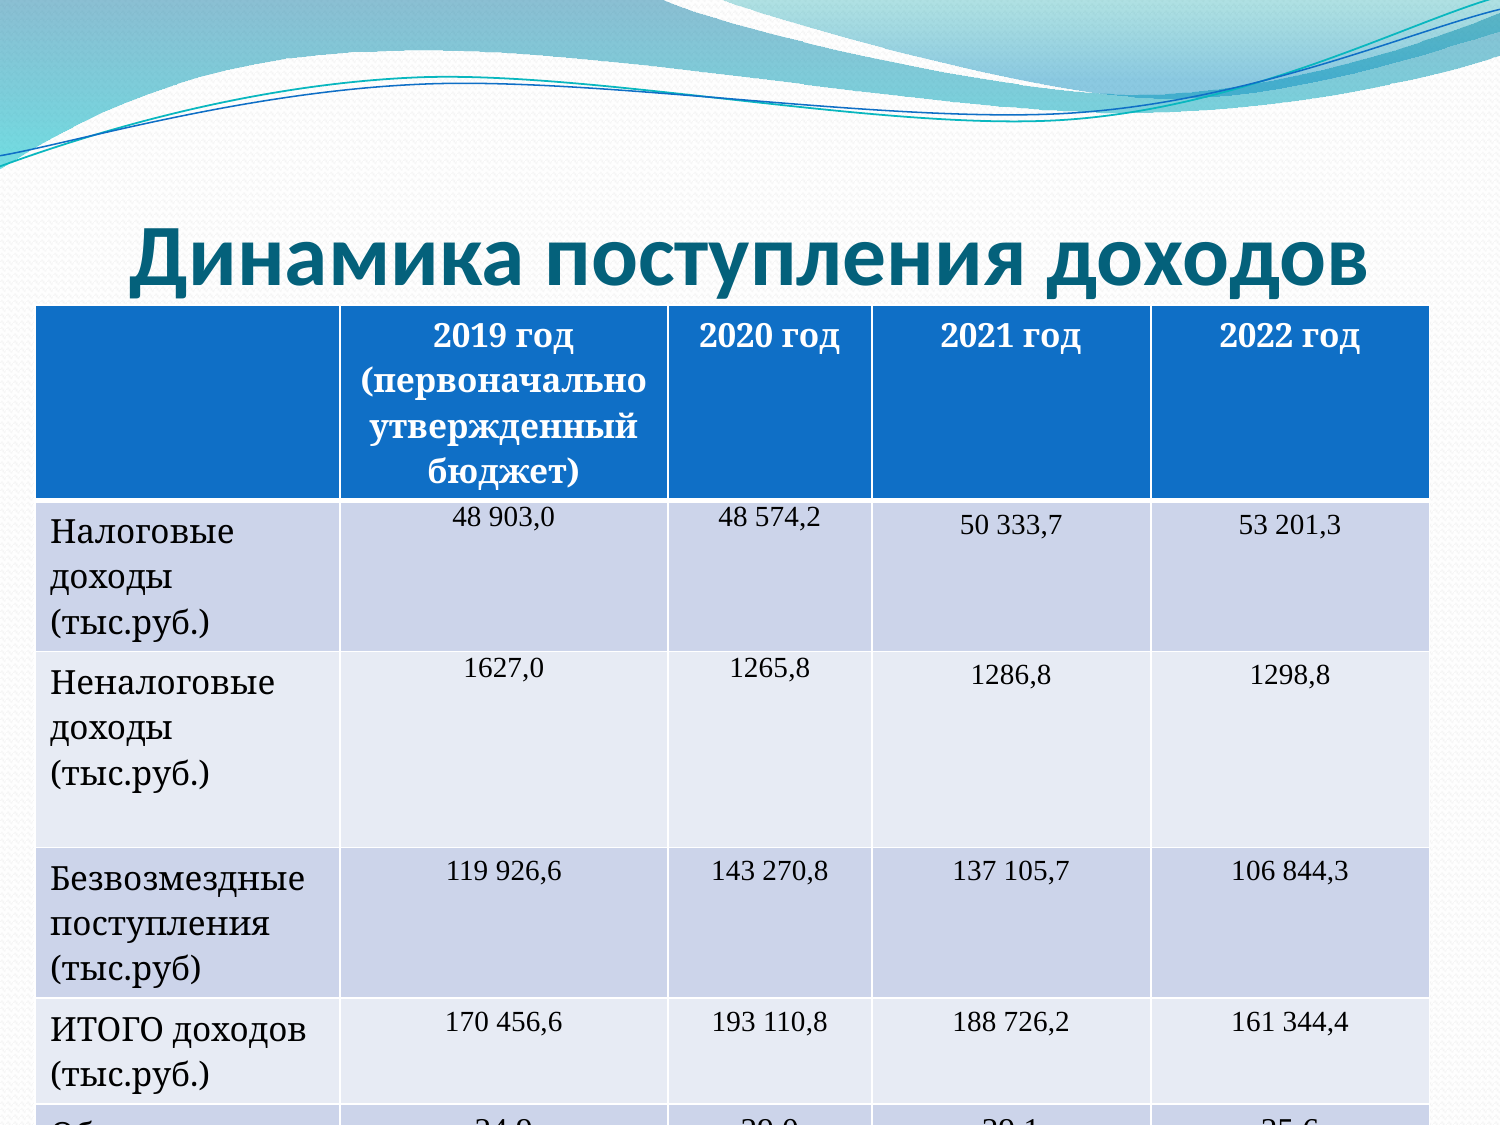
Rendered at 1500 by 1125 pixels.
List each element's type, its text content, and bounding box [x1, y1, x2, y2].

table_cell Безвозмездные поступления (тыс.руб) [36, 848, 339, 997]
table_cell 119 926,6 [341, 848, 667, 997]
table_cell Объем доходов на одного жителя (тыс.руб) [36, 1105, 339, 1125]
table_header [36, 306, 339, 498]
table_header 2020 год [669, 306, 871, 498]
table_cell 29,1 [873, 1105, 1150, 1125]
table_cell 161 344,4 [1152, 999, 1429, 1103]
table_cell 25,6 [1152, 1105, 1429, 1125]
table_cell 29,0 [669, 1105, 871, 1125]
table_cell 170 456,6 [341, 999, 667, 1103]
table_cell 1627,0 [341, 652, 667, 847]
table_cell 1286,8 [873, 652, 1150, 847]
table_cell 1265,8 [669, 652, 871, 847]
table_cell 1298,8 [1152, 652, 1429, 847]
table_cell 137 105,7 [873, 848, 1150, 997]
table_header 2021 год [873, 306, 1150, 498]
table_cell 48 574,2 [669, 503, 871, 651]
table_cell ИТОГО доходов (тыс.руб.) [36, 999, 339, 1103]
table_header 2022 год [1152, 306, 1429, 498]
table_cell Налоговые доходы (тыс.руб.) [36, 503, 339, 651]
table_cell 143 270,8 [669, 848, 871, 997]
table_cell 24,9 [341, 1105, 667, 1125]
table_cell 48 903,0 [341, 503, 667, 651]
table_cell 50 333,7 [873, 503, 1150, 651]
table_cell 188 726,2 [873, 999, 1150, 1103]
table_header 2019 год (первоначально утвержденный бюджет) [341, 306, 667, 498]
table_cell 53 201,3 [1152, 503, 1429, 651]
table_cell 193 110,8 [669, 999, 871, 1103]
table_cell Неналоговые доходы (тыс.руб.) [36, 652, 339, 847]
table_cell 106 844,3 [1152, 848, 1429, 997]
title Динамика поступления доходов [75, 115, 1425, 303]
